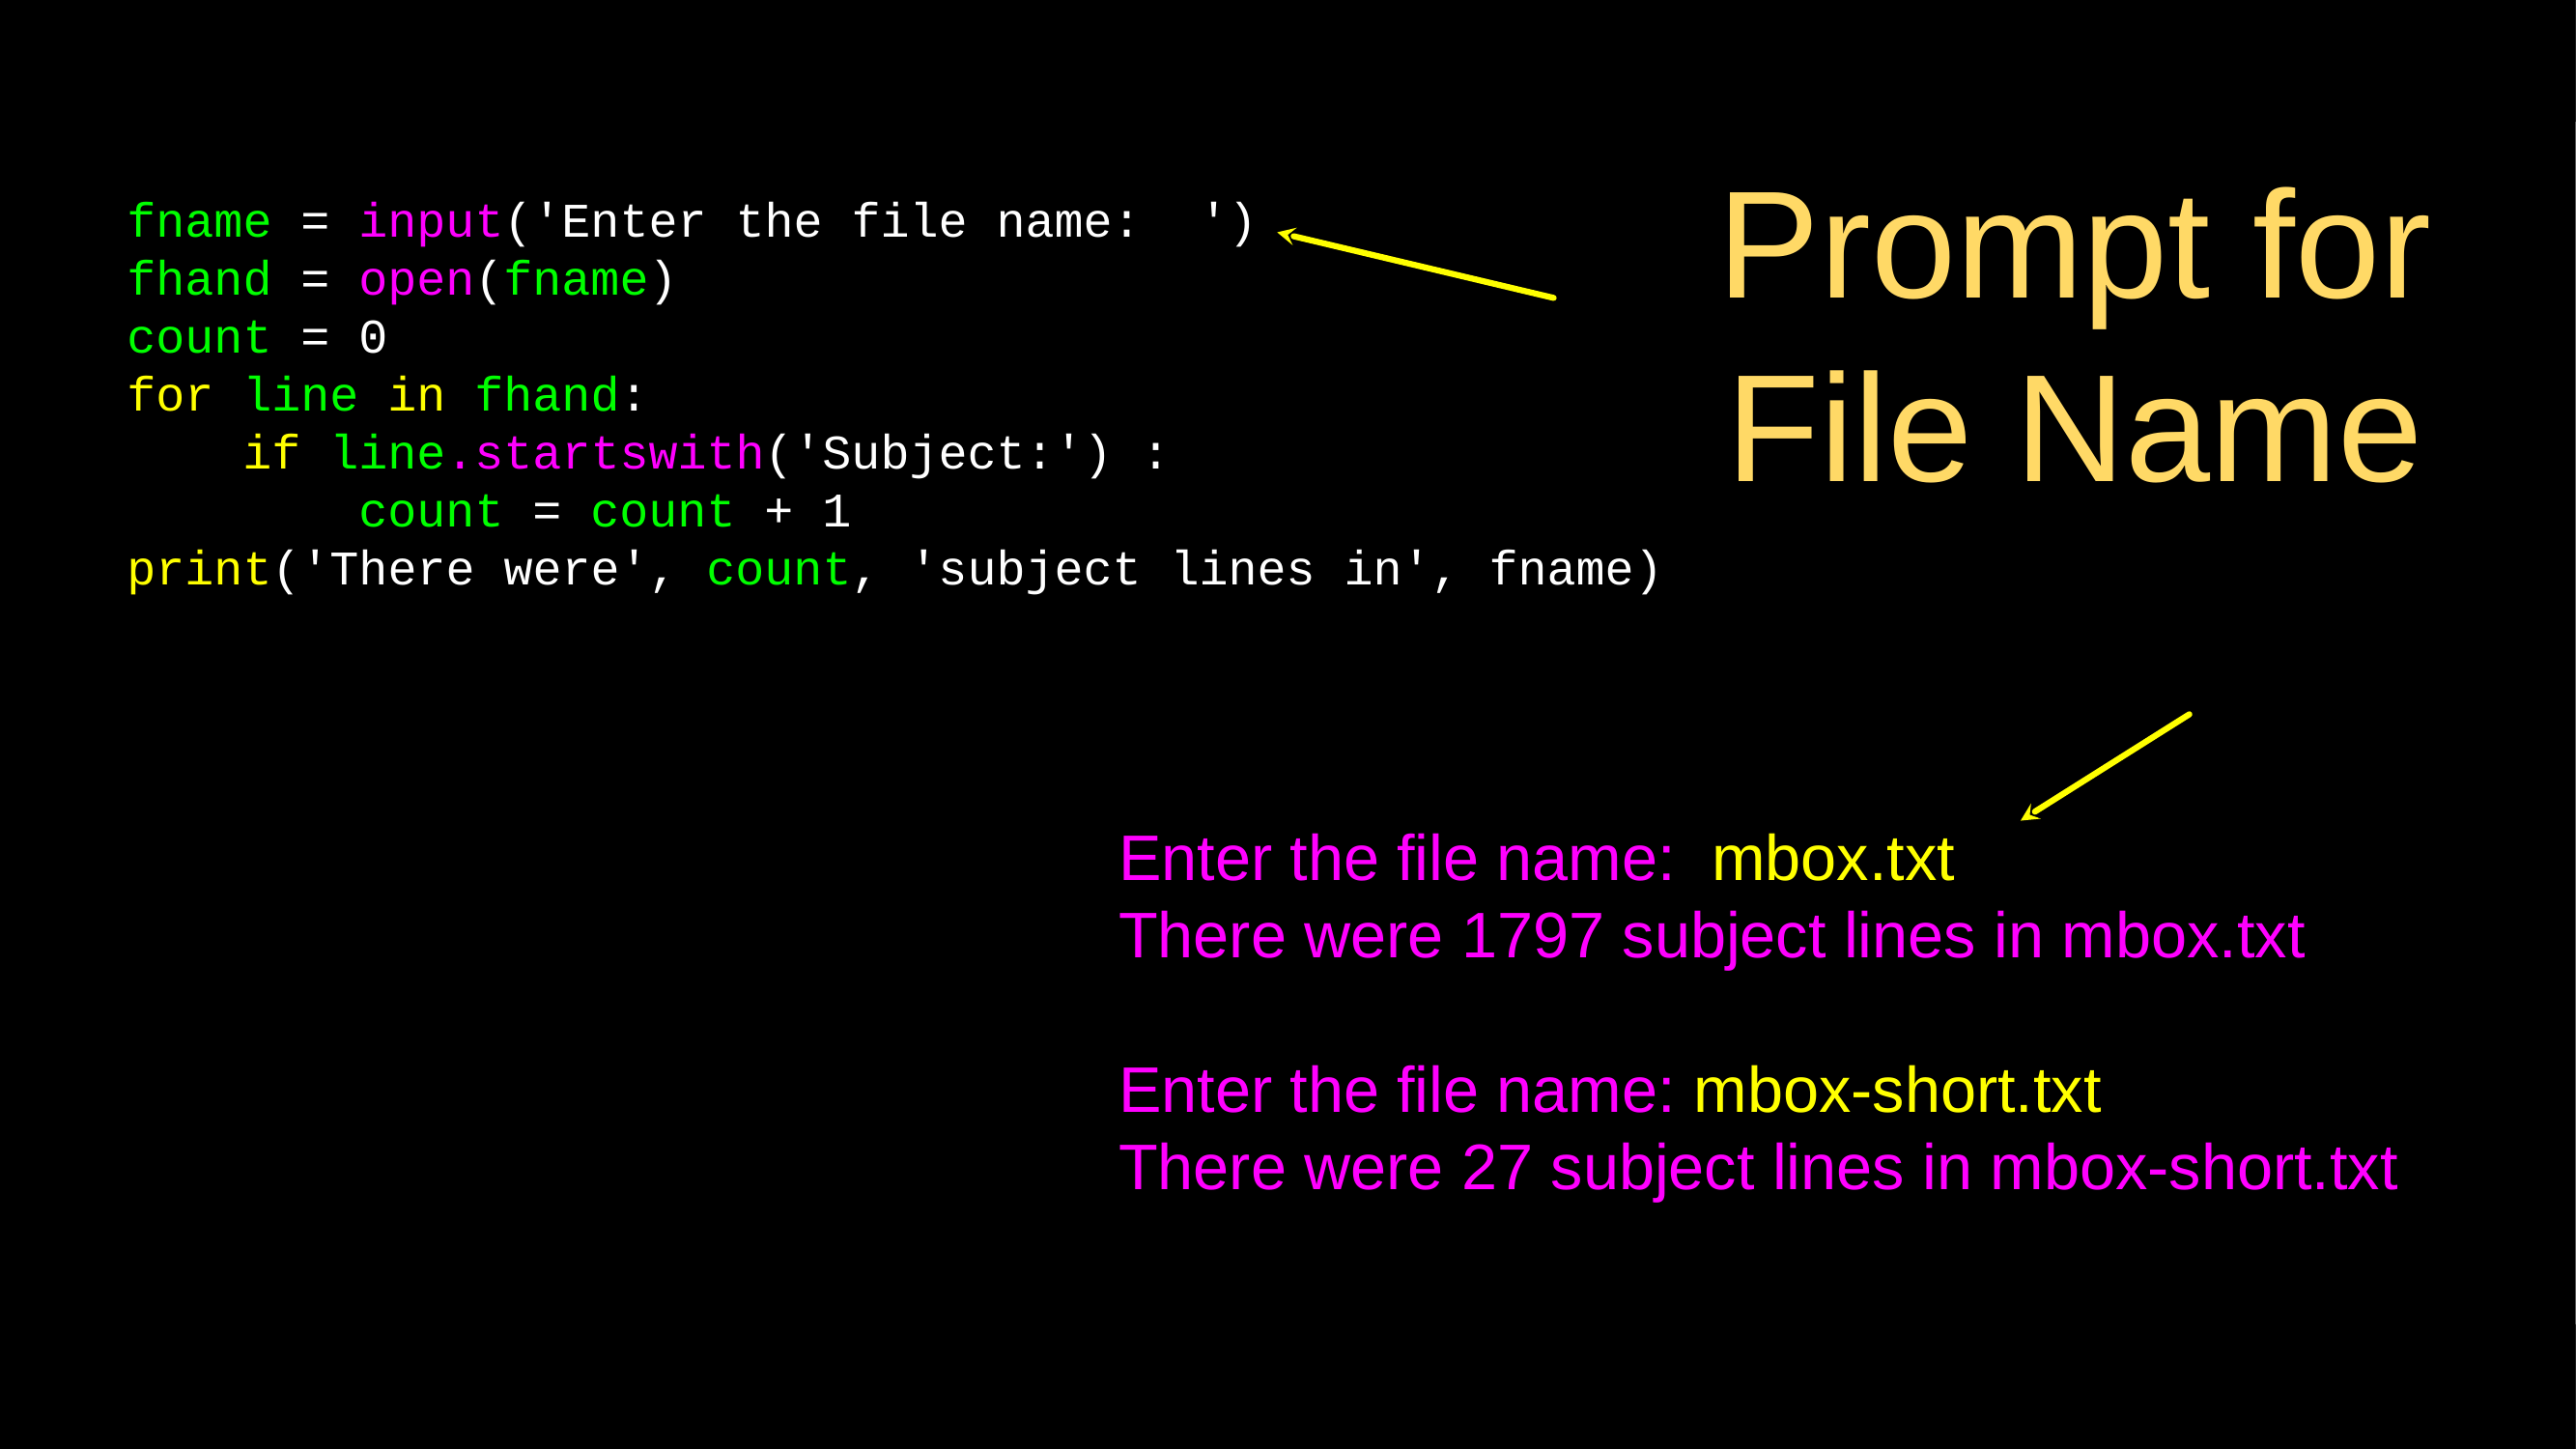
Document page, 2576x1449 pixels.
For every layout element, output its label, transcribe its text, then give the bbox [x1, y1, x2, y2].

text_box fname = input('Enter the file name: ') fhand = open(fname) count = 0 for line in fhand: if line.startswith('Subject:') : count = count + 1 print('There were', count, 'subject lines in', fname) [127, 122, 1741, 662]
text_box Enter the file name: mbox.txt There were 1797 subject lines in mbox.txt Enter the file name: mbox-short.txt There were 27 subject lines in mbox-short.txt [1118, 767, 2488, 1251]
title Prompt for File Name [1741, 189, 2479, 468]
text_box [2020, 714, 2190, 821]
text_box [1277, 232, 1554, 298]
